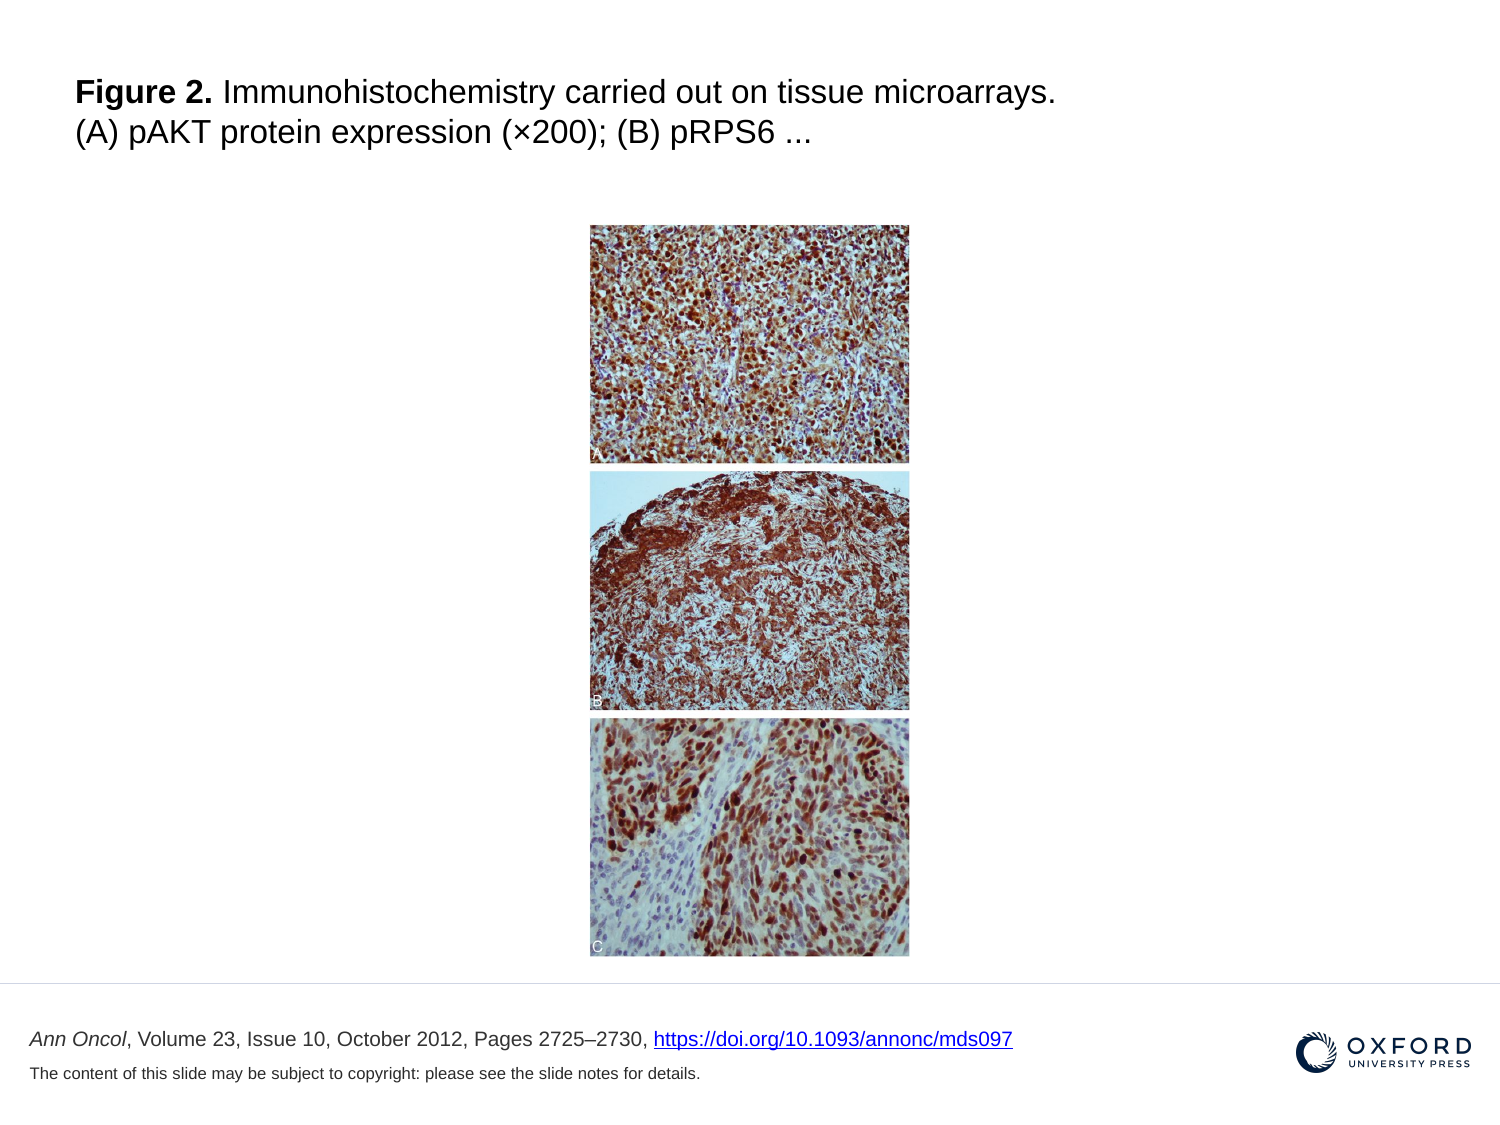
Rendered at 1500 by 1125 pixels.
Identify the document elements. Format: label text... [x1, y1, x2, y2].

picture [1296, 1032, 1471, 1073]
title Figure 2. Immunohistochemistry carried out on tissue microarrays. (A) pAKT protein expression (×200); (B) pRPS6 ... [75, 69, 1078, 171]
footer Ann Oncol, Volume 23, Issue 10, October 2012, Pages 2725–2730, https://doi.org/10.1093/annonc/mds097 The content of this slide may be subject to copyright: please see the slide notes for details. [0, 983, 1260, 1125]
picture [589, 224, 910, 957]
